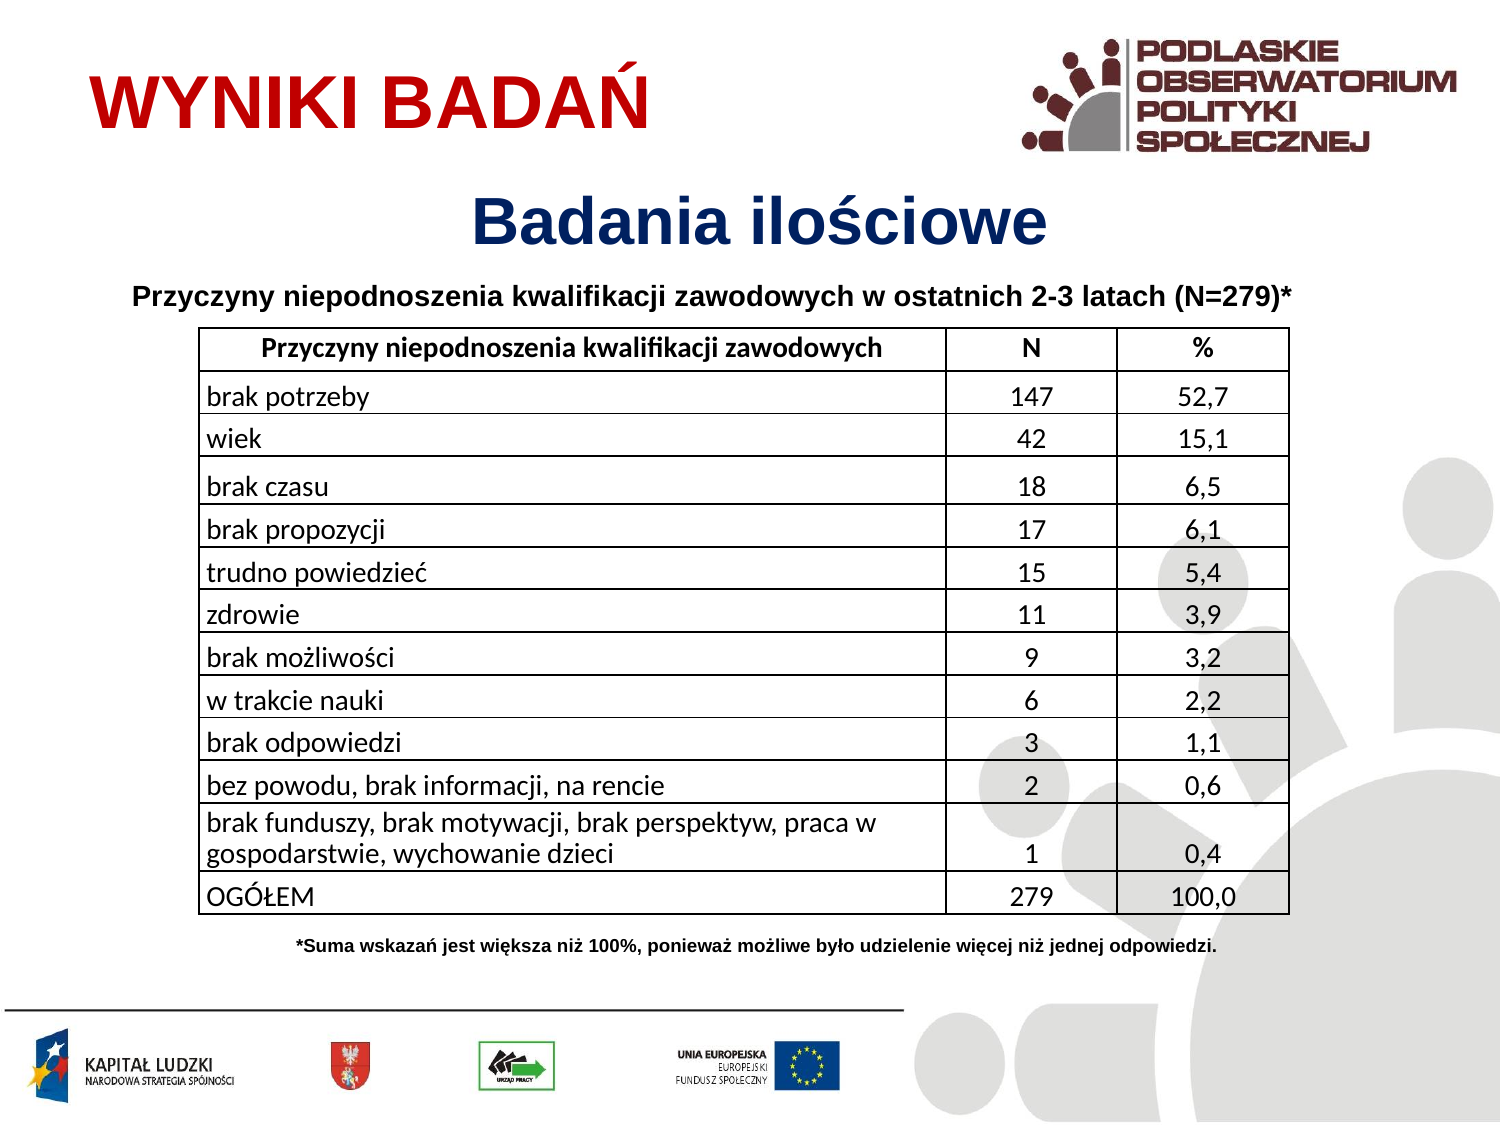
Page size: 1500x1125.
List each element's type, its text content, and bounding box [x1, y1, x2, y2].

table_cell 11 [947, 590, 1116, 631]
table_cell brak odpowiedzi [200, 718, 945, 759]
table_cell bez powodu, brak informacji, na rencie [200, 761, 945, 802]
table_cell 0,4 [1118, 804, 1288, 870]
table_cell trudno powiedzieć [200, 548, 945, 588]
table_cell 6,1 [1118, 505, 1288, 546]
table_cell 2 [947, 761, 1116, 802]
table_cell wiek [200, 414, 945, 455]
table_cell 18 [947, 457, 1116, 503]
table_cell 2,2 [1118, 676, 1288, 717]
table_cell brak potrzeby [200, 372, 945, 413]
table_cell brak możliwości [200, 633, 945, 674]
table_cell zdrowie [200, 590, 945, 631]
table_cell 15 [947, 548, 1116, 588]
table_cell 6 [947, 676, 1116, 717]
table_header Przyczyny niepodnoszenia kwalifikacji zawodowych [200, 329, 945, 370]
table_cell 15,1 [1118, 414, 1288, 455]
picture [0, 0, 1500, 1125]
table_header N [947, 329, 1116, 370]
table_cell 1 [947, 804, 1116, 870]
table_cell 100,0 [1118, 872, 1288, 913]
text_box *Suma wskazań jest większa niż 100%, ponieważ możliwe było udzielenie więcej niż jednej odpowiedzi. [281, 925, 1266, 964]
table_cell 279 [947, 872, 1116, 913]
table_cell 52,7 [1118, 372, 1288, 413]
table_cell 0,6 [1118, 761, 1288, 802]
table_cell 3,9 [1118, 590, 1288, 631]
text_box WYNIKI BADAŃ [74, 45, 1425, 153]
table_cell brak propozycji [200, 505, 945, 546]
table_cell 1,1 [1118, 718, 1288, 759]
table_cell w trakcie nauki [200, 676, 945, 717]
text_box Przyczyny niepodnoszenia kwalifikacji zawodowych w ostatnich 2-3 latach (N=279)* [117, 269, 1407, 320]
table_cell brak funduszy, brak motywacji, brak perspektyw, praca w gospodarstwie, wychowanie dzieci [200, 804, 945, 870]
table_cell brak czasu [200, 457, 945, 503]
table_cell 5,4 [1118, 548, 1288, 588]
text_box Badania ilościowe [128, 175, 1393, 259]
table_cell 3 [947, 718, 1116, 759]
table_cell OGÓŁEM [200, 872, 945, 913]
table_cell 147 [947, 372, 1116, 413]
table_cell 6,5 [1118, 457, 1288, 503]
table_cell 3,2 [1118, 633, 1288, 674]
table_cell 9 [947, 633, 1116, 674]
table_cell 17 [947, 505, 1116, 546]
table_cell 42 [947, 414, 1116, 455]
table_header % [1118, 329, 1288, 370]
